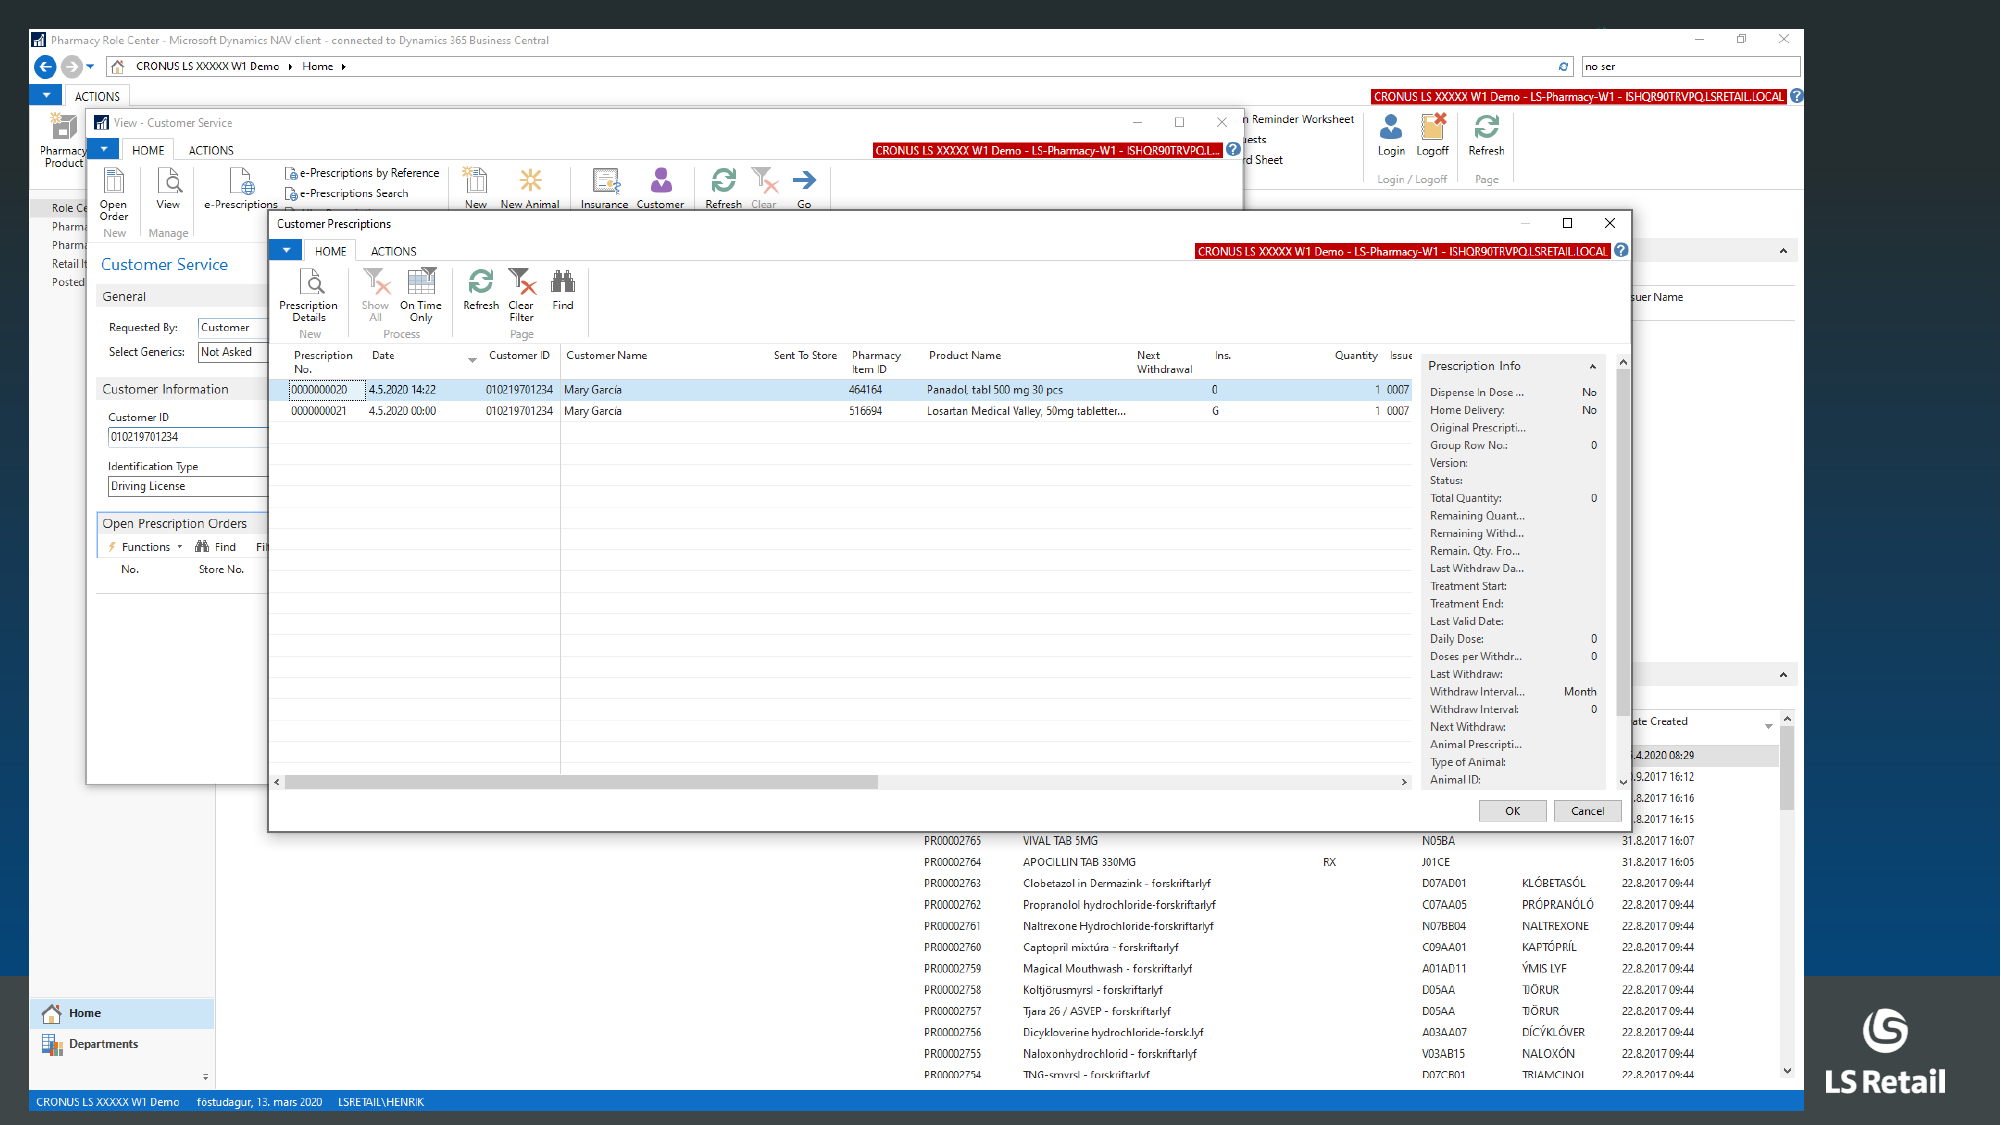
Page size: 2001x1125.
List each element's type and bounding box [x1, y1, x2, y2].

picture [1826, 1008, 1945, 1094]
picture [29, 1, 1999, 1111]
text_box [1658, 21, 1947, 127]
